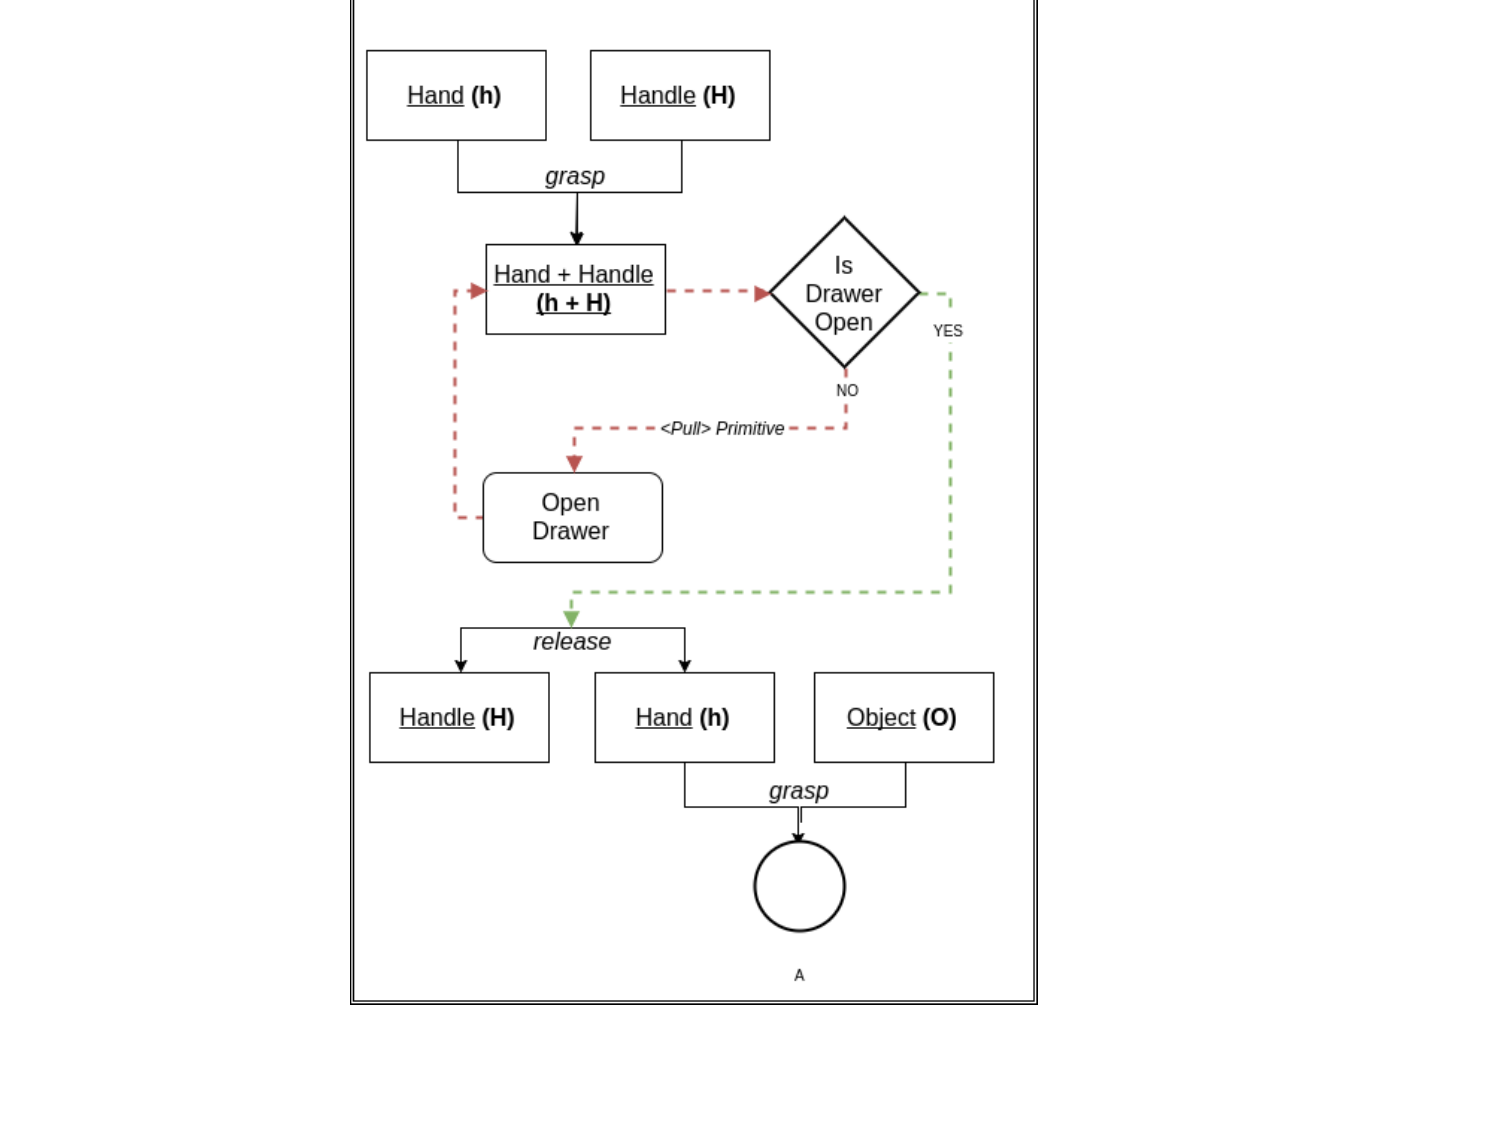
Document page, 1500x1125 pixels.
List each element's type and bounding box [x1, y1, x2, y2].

list [349, 0, 1038, 1006]
